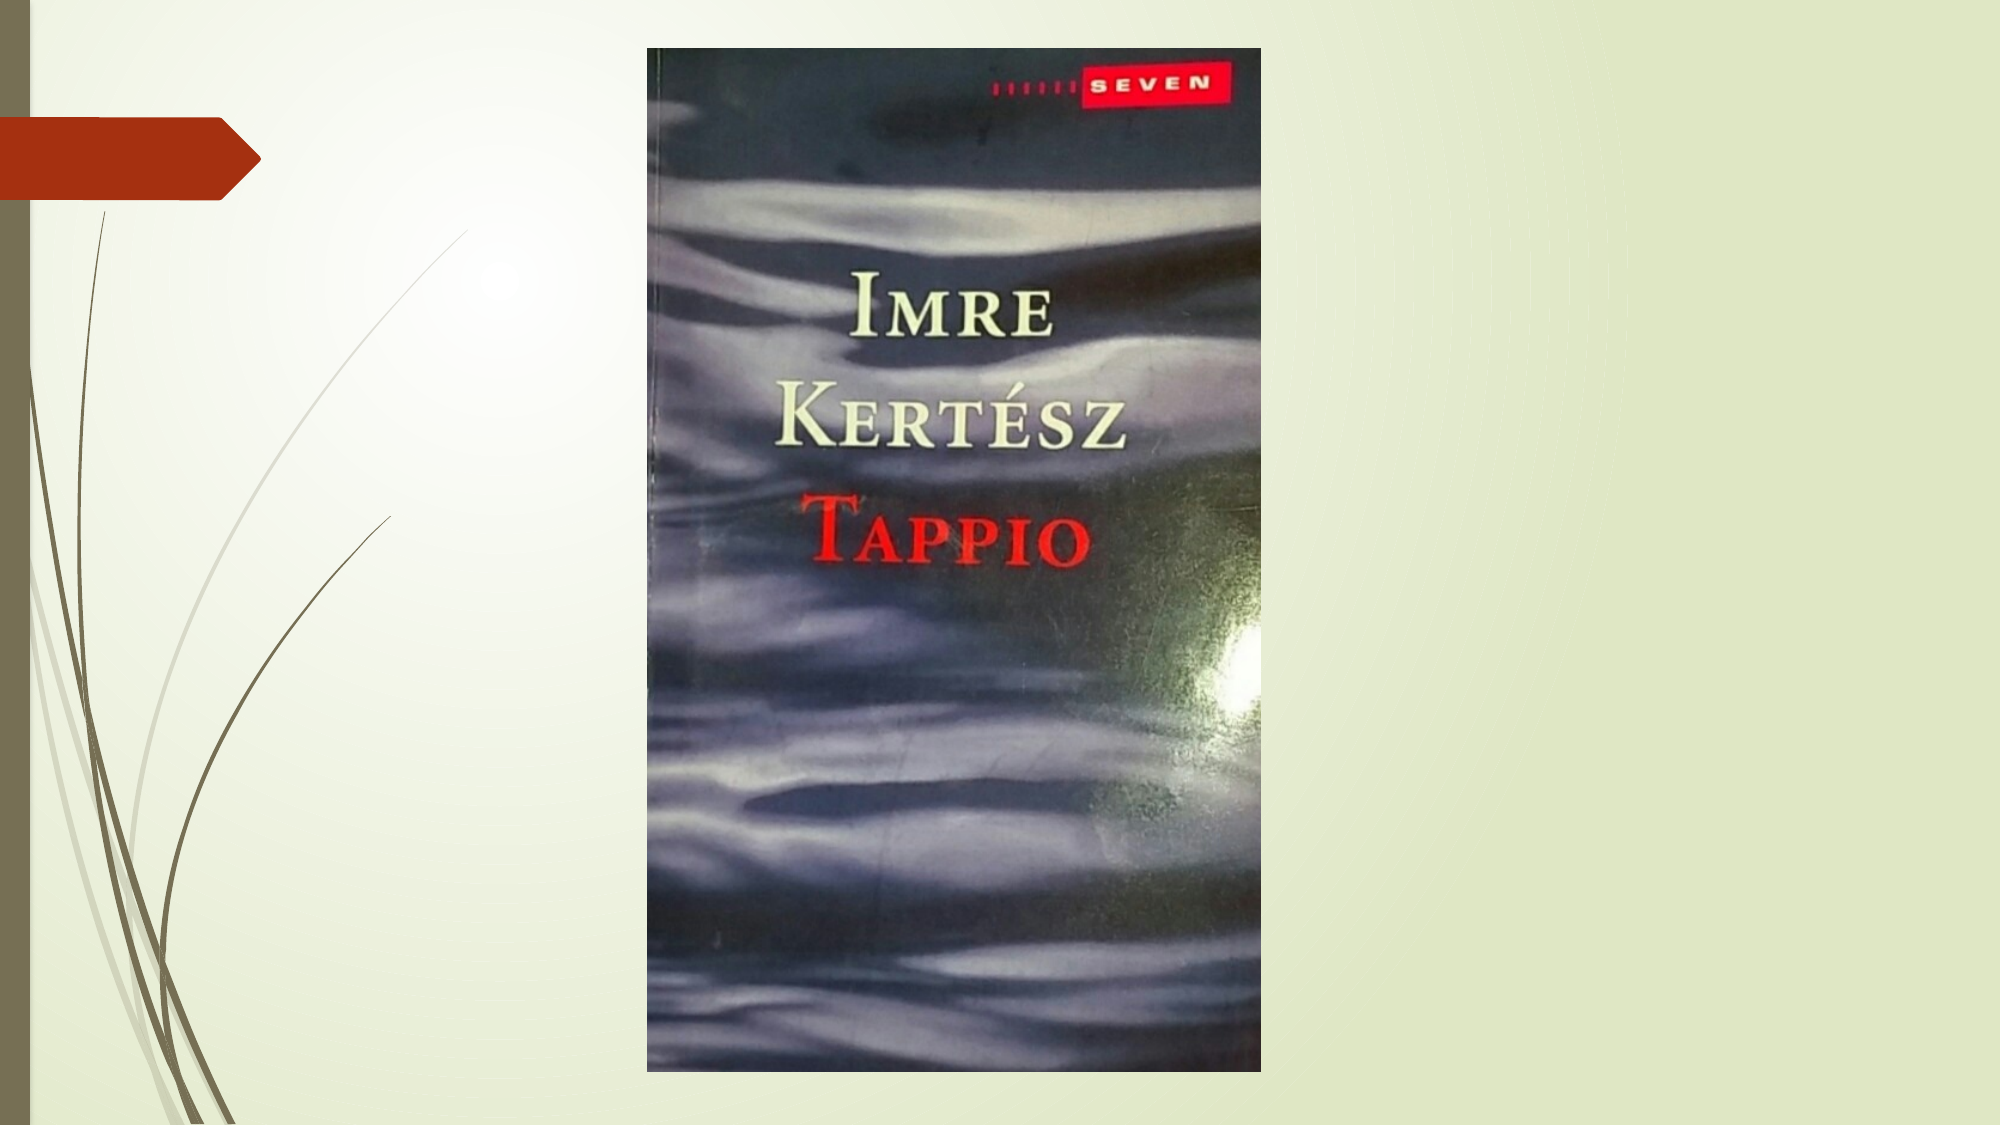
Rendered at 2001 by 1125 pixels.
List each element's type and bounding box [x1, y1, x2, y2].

picture [646, 47, 1261, 1072]
